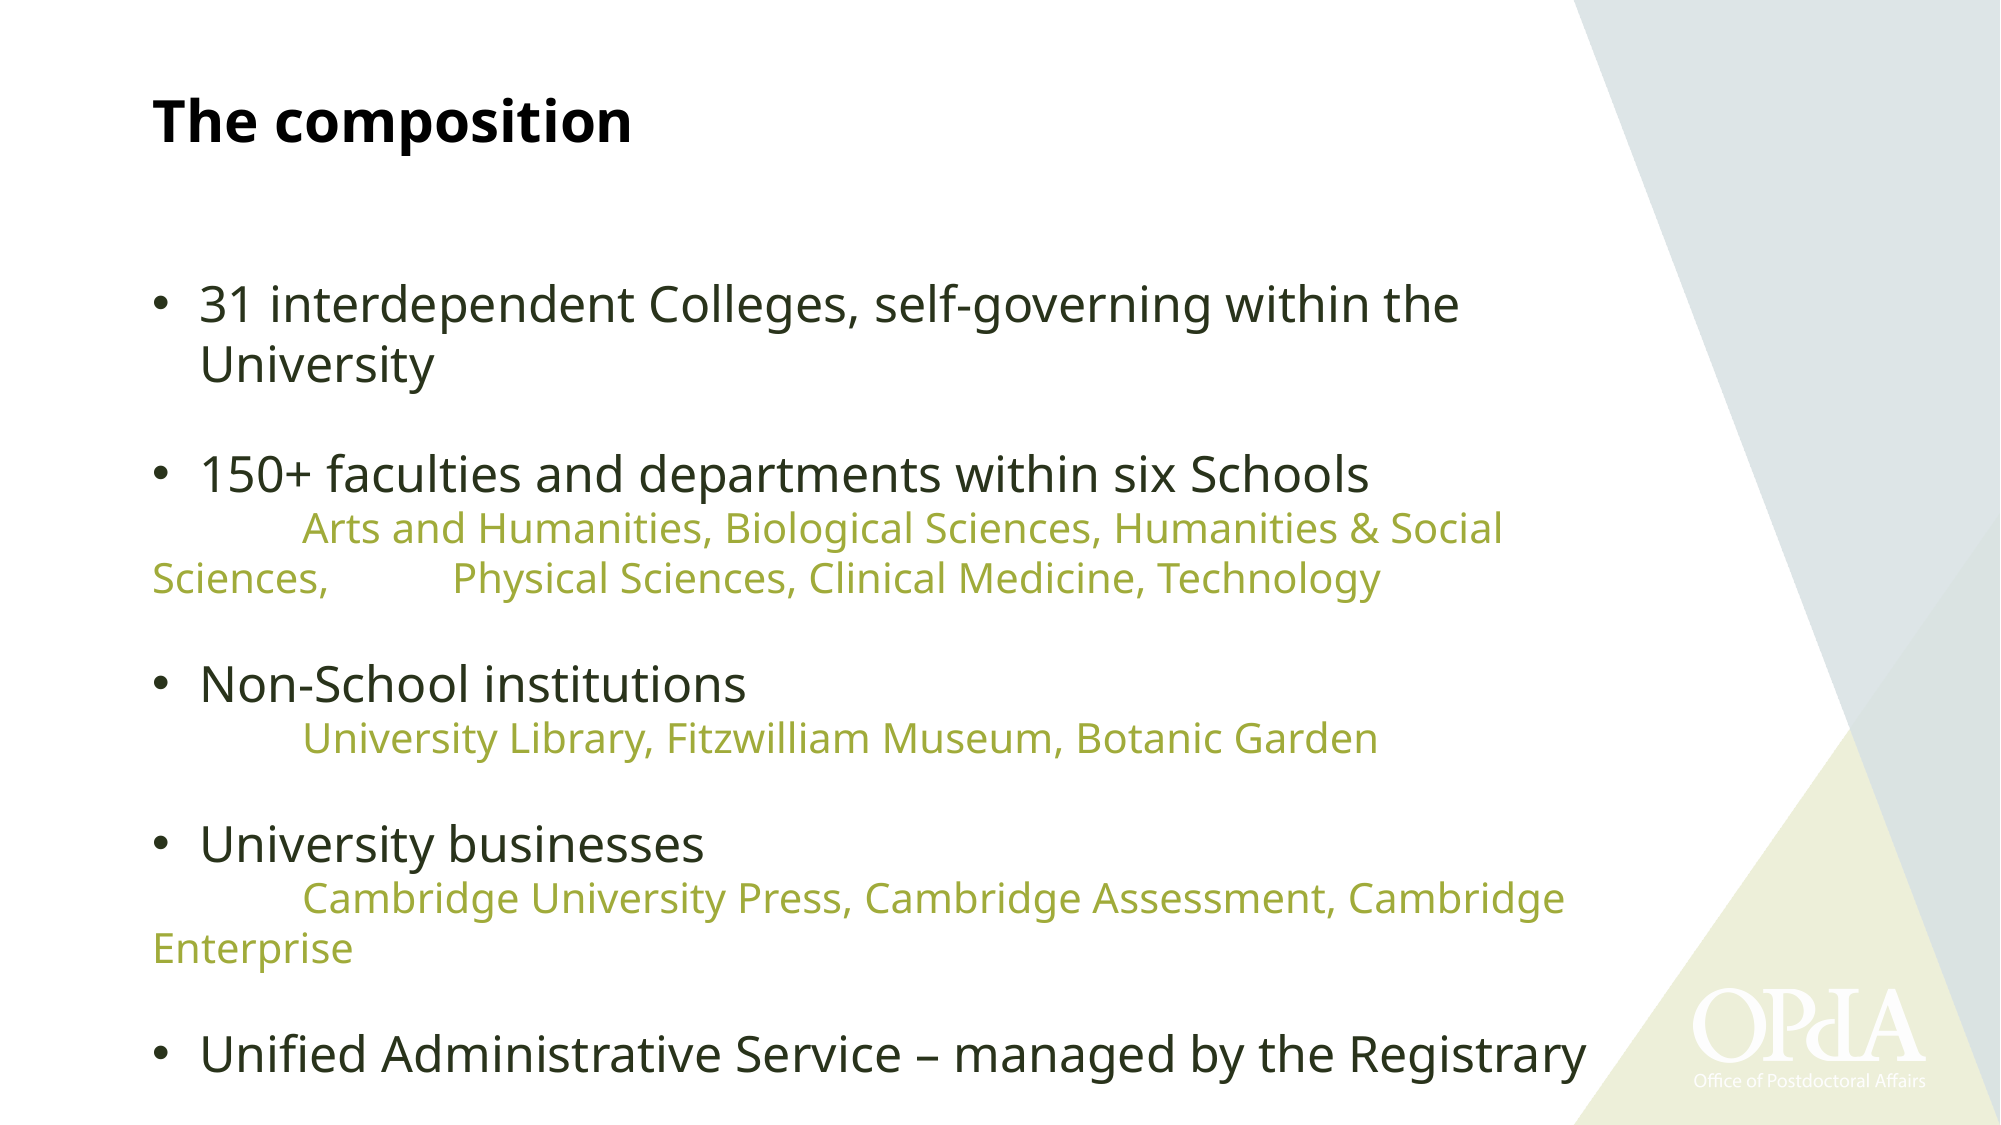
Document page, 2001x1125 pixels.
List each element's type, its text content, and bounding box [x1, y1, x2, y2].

text_box 31 interdependent Colleges, self-governing within the University 150+ faculties and departments within six Schools Arts and Humanities, Biological Sciences, Humanities & Social Sciences, Physical Sciences, Clinical Medicine, Technology Non-School institutions University Library, Fitzwilliam Museum, Botanic Garden University businesses Cambridge University Press, Cambridge Assessment, Cambridge Enterprise Unified Administrative Service – managed by the Registrary [137, 265, 1524, 1090]
picture [1524, 0, 2000, 1125]
title The composition [137, 84, 1524, 265]
